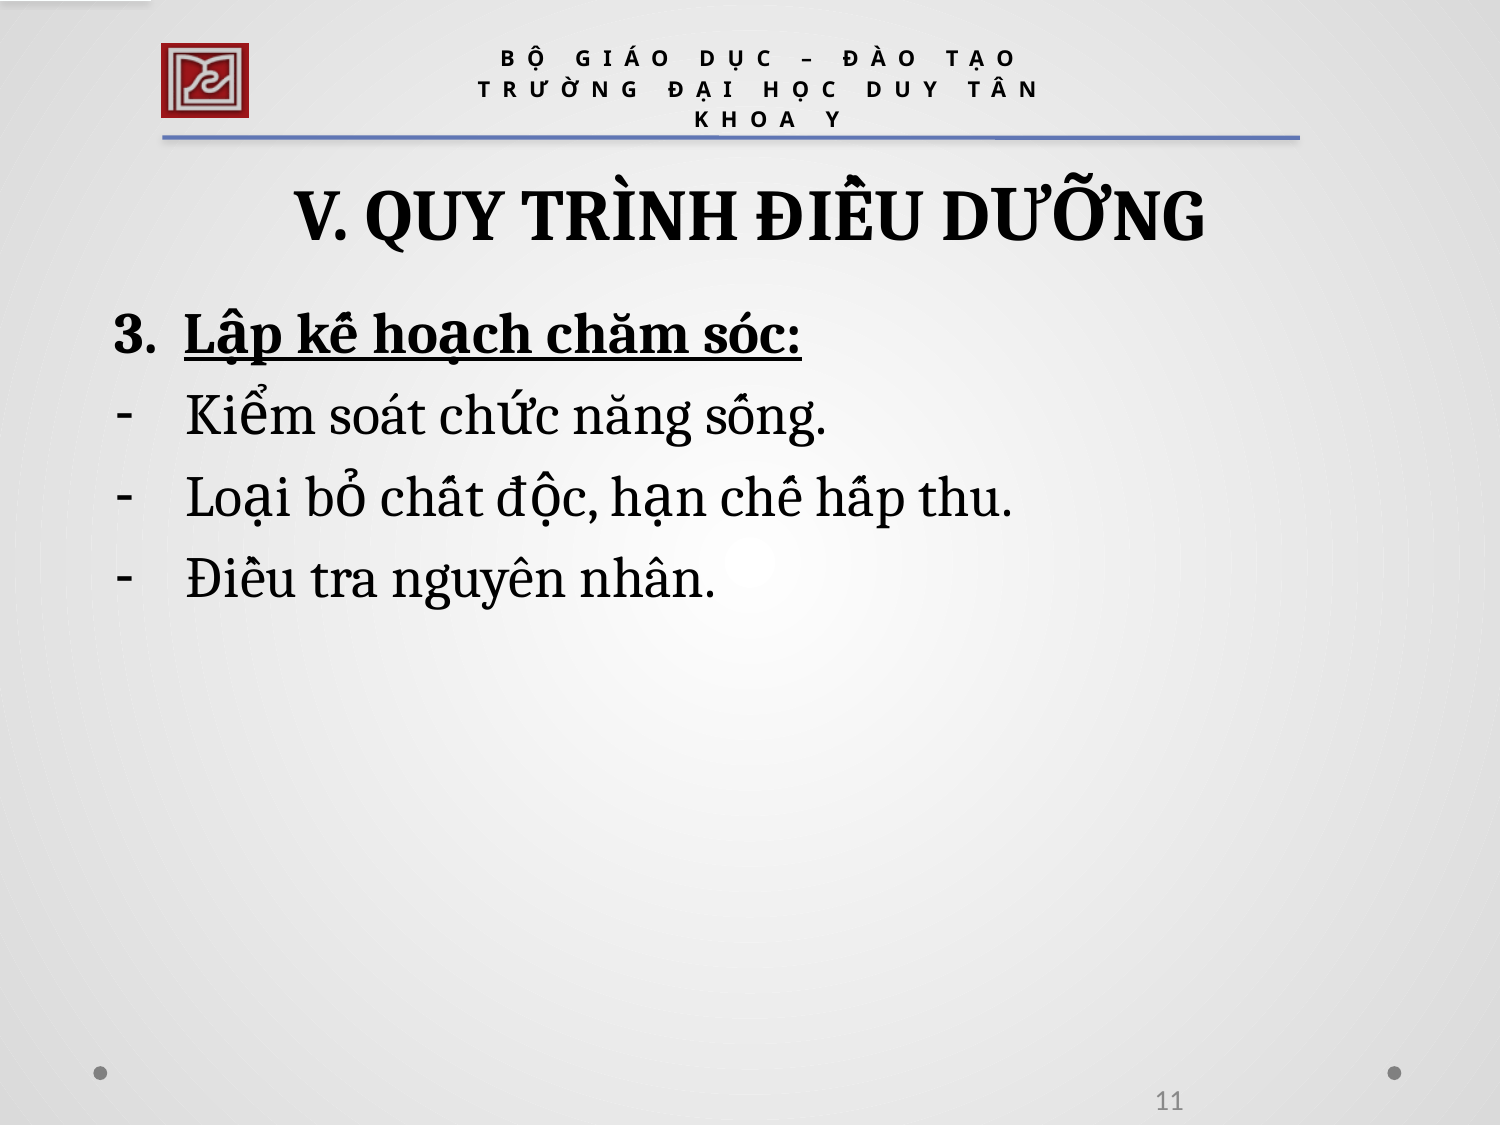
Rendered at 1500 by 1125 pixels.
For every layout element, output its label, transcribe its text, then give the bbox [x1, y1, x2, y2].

picture [160, 42, 250, 118]
text_box 3. Lập kế hoạch chăm sóc: Kiểm soát chức năng sống. Loại bỏ chất độc, hạn chế hấp thu. Điều tra nguyên nhân. [99, 287, 1425, 1063]
slide_number 11 [1149, 1068, 1500, 1125]
title [248, 12, 1450, 192]
text_box BỘ GIÁO DỤC – ĐÀO TẠO TRƯỜNG ĐẠI HỌC DUY TÂN KHOA Y [349, 37, 1165, 111]
text_box V. QUY TRÌNH ĐIỀU DƯỠNG [74, 135, 1425, 288]
